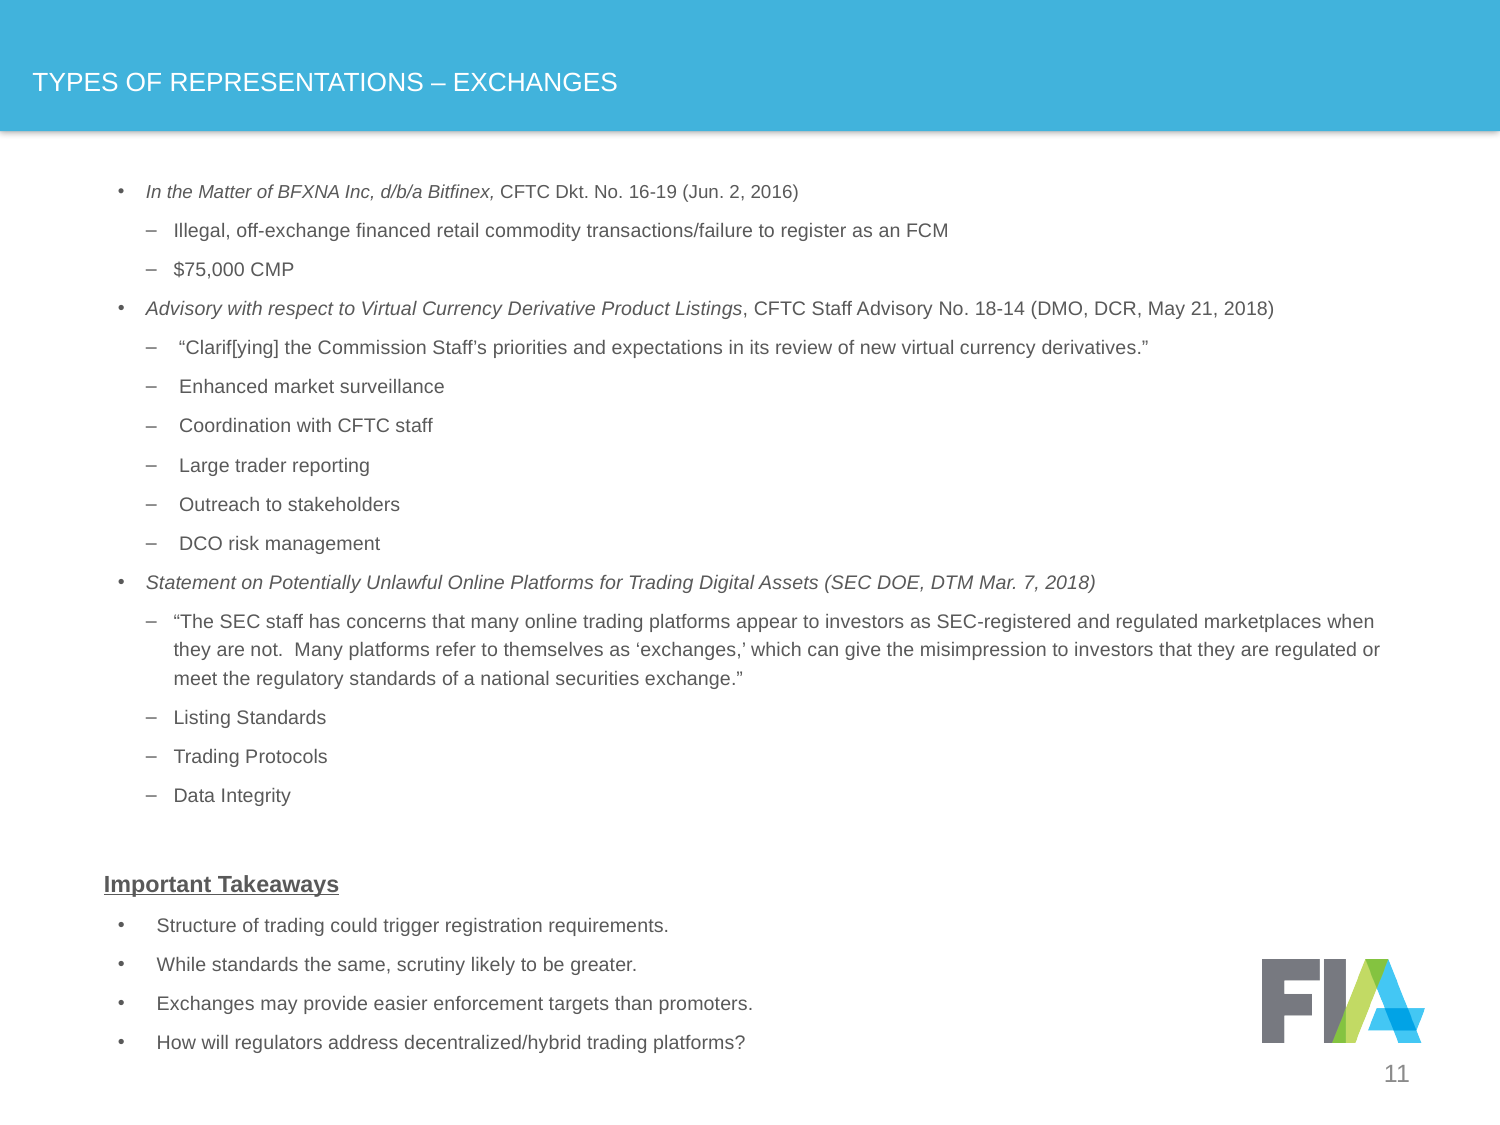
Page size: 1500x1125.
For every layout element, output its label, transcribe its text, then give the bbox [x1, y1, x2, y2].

slide_number 11 [1074, 1042, 1425, 1103]
title TYPES OF REPRESENTATIONS – EXCHANGES [0, 0, 1500, 141]
list In the Matter of BFXNA Inc, d/b/a Bitfinex, CFTC Dkt. No. 16-19 (Jun. 2, 2016) Illegal, off-exchange financed retail commodity transactions/failure to register as an FCM $75,000 CMP Advisory with respect to Virtual Currency Derivative Product Listings, CFTC Staff Advisory No. 18-14 (DMO, DCR, May 21, 2018) “Clarif[ying] the Commission Staff’s priorities and expectations in its review of new virtual currency derivatives.” Enhanced market surveillance Coordination with CFTC staff Large trader reporting Outreach to stakeholders DCO risk management Statement on Potentially Unlawful Online Platforms for Trading Digital Assets (SEC DOE, DTM Mar. 7, 2018) “The SEC staff has concerns that many online trading platforms appear to investors as SEC-registered and regulated marketplaces when they are not. Many platforms refer to themselves as ‘exchanges,’ which can give the misimpression to investors that they are regulated or meet the regulatory standards of a national securities exchange.” Listing Standards Trading Protocols Data Integrity Important Takeaways Structure of trading could trigger registration requirements. While standards the same, scrutiny likely to be greater. Exchanges may provide easier enforcement targets than promoters. How will regulators address decentralized/hybrid trading platforms? [75, 168, 1425, 1067]
